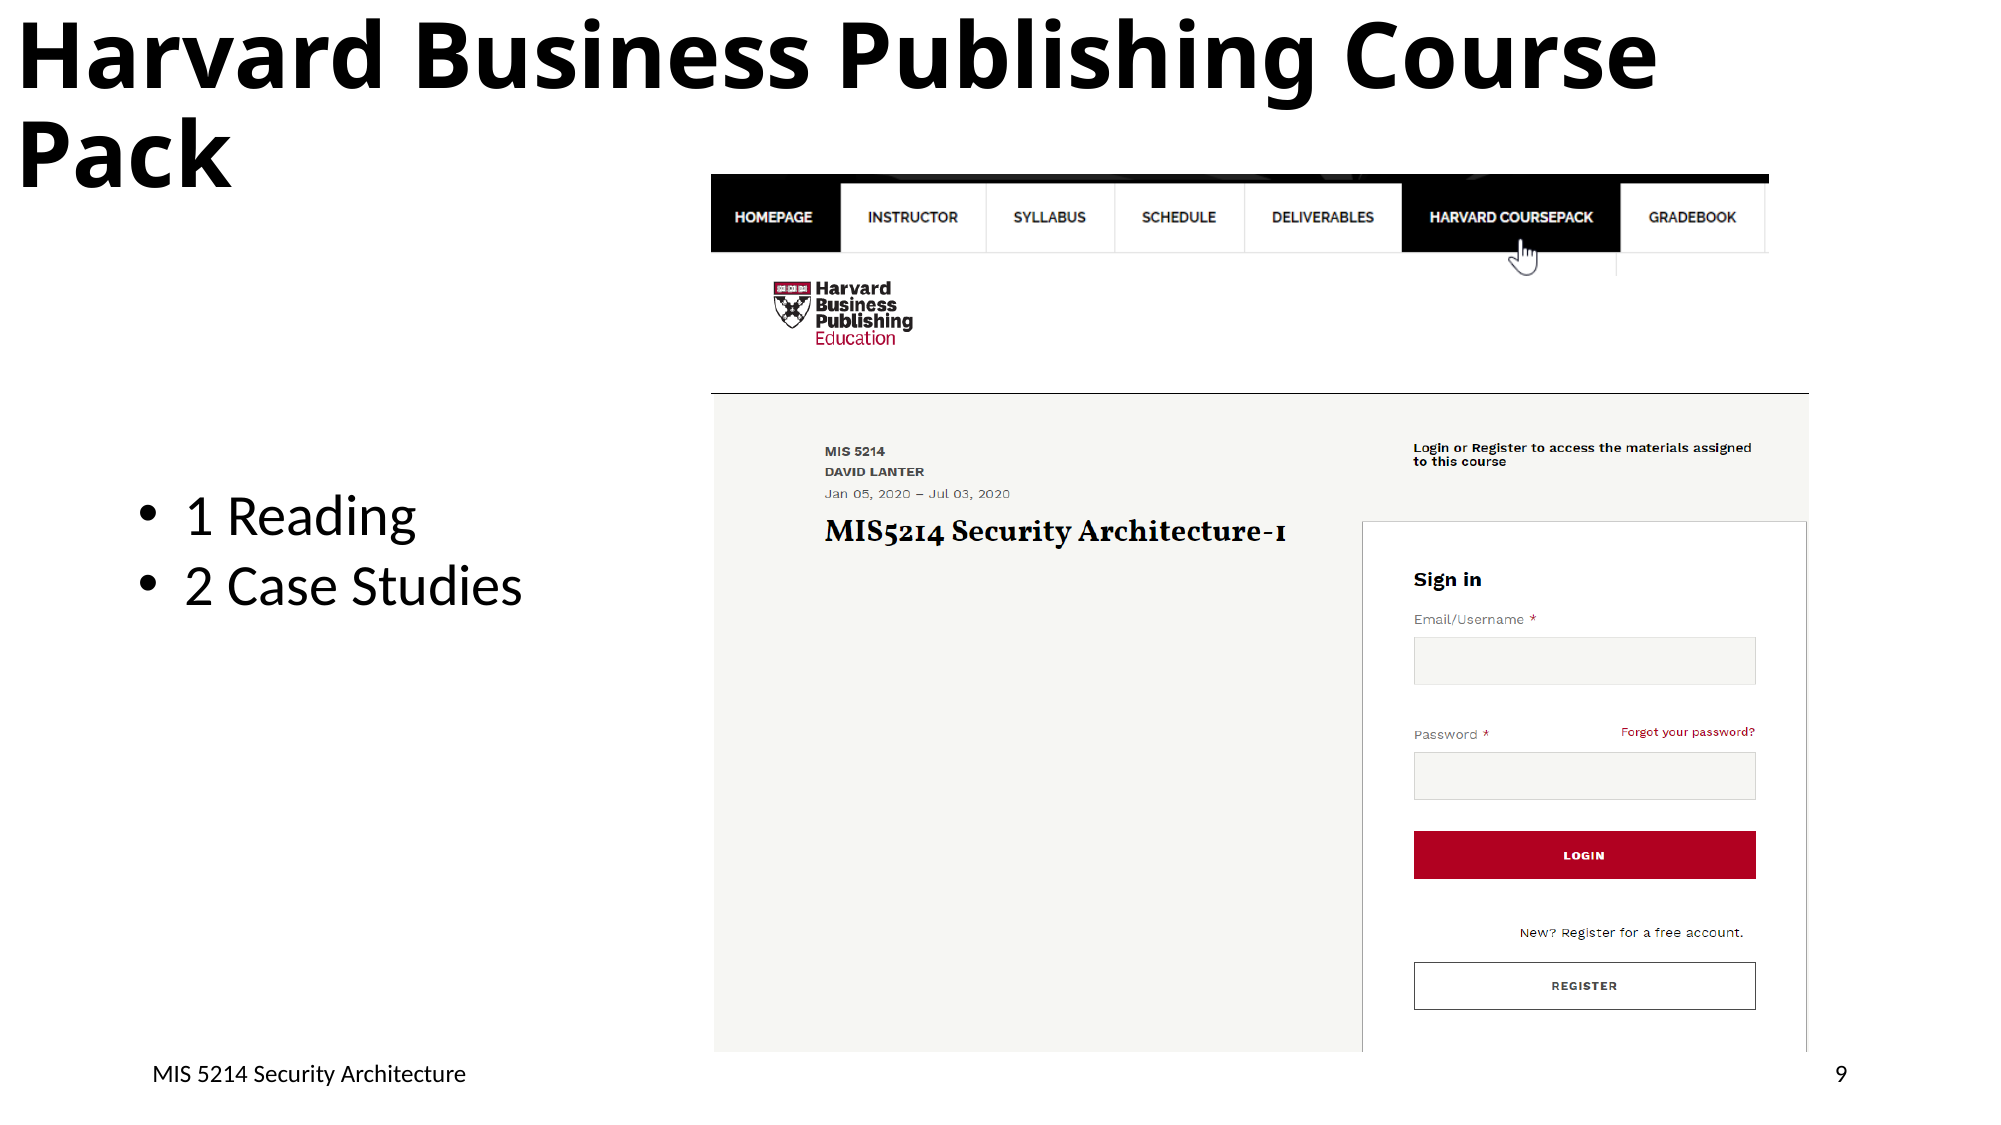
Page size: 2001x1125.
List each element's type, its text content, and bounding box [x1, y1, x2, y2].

footer MIS 5214 Security Architecture [137, 1042, 813, 1103]
picture [711, 174, 1809, 1052]
slide_number 9 [1412, 1042, 1863, 1103]
title Harvard Business Publishing Course Pack [0, 0, 1725, 218]
text_box 1 Reading 2 Case Studies [123, 470, 574, 625]
